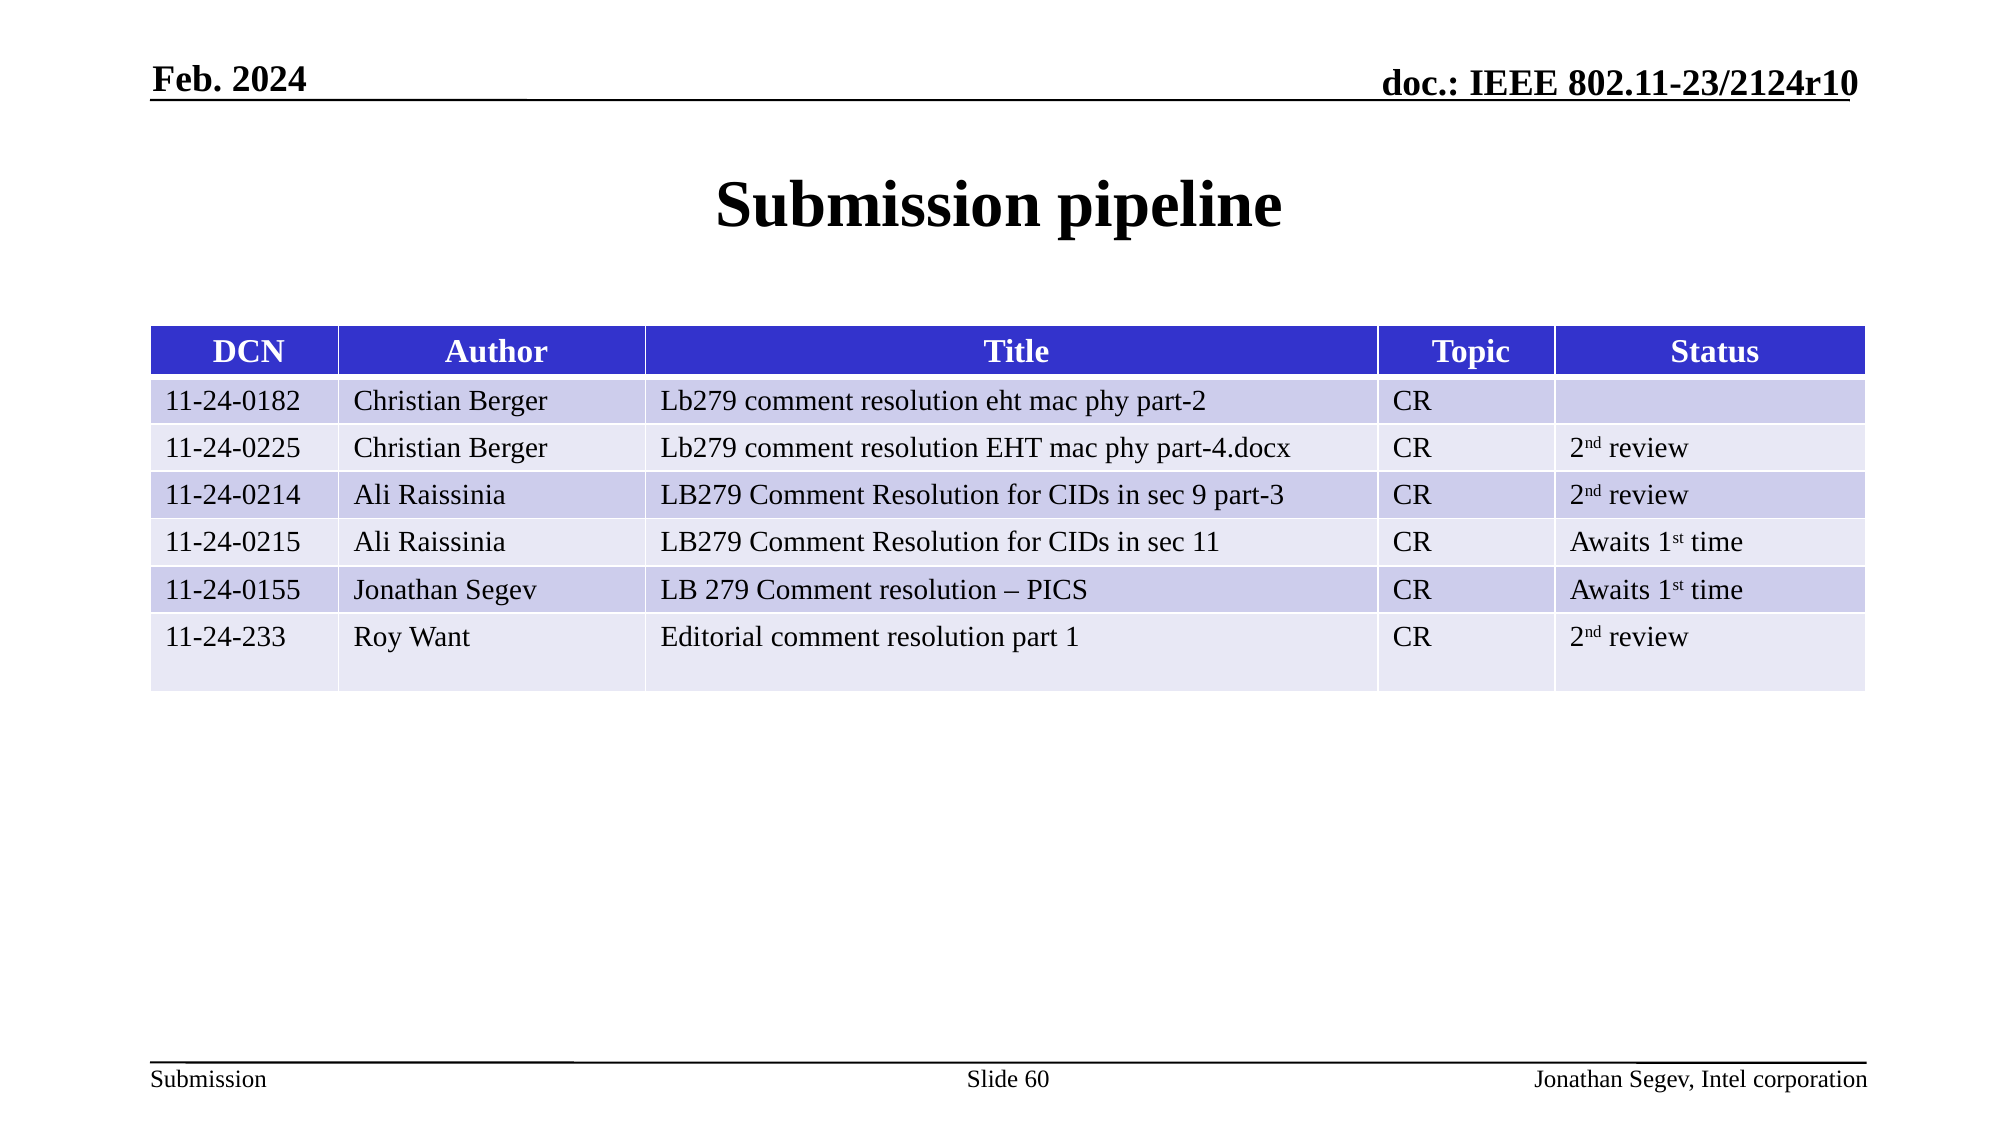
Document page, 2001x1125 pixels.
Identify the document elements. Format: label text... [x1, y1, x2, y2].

table_header Status [1556, 326, 1865, 374]
table_cell Lb279 comment resolution eht mac phy part-2 [646, 380, 1377, 423]
table_cell LB279 Comment Resolution for CIDs in sec 9 part-3 [646, 472, 1377, 518]
table_cell [1556, 380, 1865, 423]
table_cell CR [1379, 425, 1554, 470]
table_cell CR [1379, 567, 1554, 612]
table_cell Christian Berger [339, 380, 645, 423]
table_cell CR [1379, 519, 1554, 565]
table_cell Roy Want [339, 614, 645, 691]
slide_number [152, 54, 563, 100]
table_cell 2nd review [1556, 425, 1865, 470]
table_cell 11-24-0215 [151, 519, 338, 565]
table_cell CR [1379, 380, 1554, 423]
table_header Title [646, 326, 1377, 374]
table_cell 11-24-0225 [151, 425, 338, 470]
table_header Topic [1379, 326, 1554, 374]
table_cell Christian Berger [339, 425, 645, 470]
table_cell 11-24-0214 [151, 472, 338, 518]
table_header Author [339, 326, 645, 374]
table_cell 11-24-0182 [151, 380, 338, 423]
table_cell LB279 Comment Resolution for CIDs in sec 11 [646, 519, 1377, 565]
title Submission pipeline [149, 112, 1850, 288]
table_cell Jonathan Segev [339, 567, 645, 612]
slide_number Slide 60 [950, 1061, 1067, 1123]
table_cell 11-24-0155 [151, 567, 338, 612]
table_cell Ali Raissinia [339, 472, 645, 518]
footer Jonathan Segev, Intel corporation [1171, 1061, 1869, 1093]
table_cell Lb279 comment resolution EHT mac phy part-4.docx [646, 425, 1377, 470]
table_header DCN [151, 326, 338, 374]
table_cell LB 279 Comment resolution – PICS [646, 567, 1377, 612]
table_cell Editorial comment resolution part 1 [646, 614, 1377, 691]
table_cell 11-24-233 [151, 614, 338, 691]
table_cell CR [1379, 472, 1554, 518]
table_cell Awaits 1st time [1556, 567, 1865, 612]
table_cell 2nd review [1556, 472, 1865, 518]
table_cell Awaits 1st time [1556, 519, 1865, 565]
table_cell 2nd review [1556, 614, 1865, 691]
table_cell Ali Raissinia [339, 519, 645, 565]
table_cell CR [1379, 614, 1554, 691]
